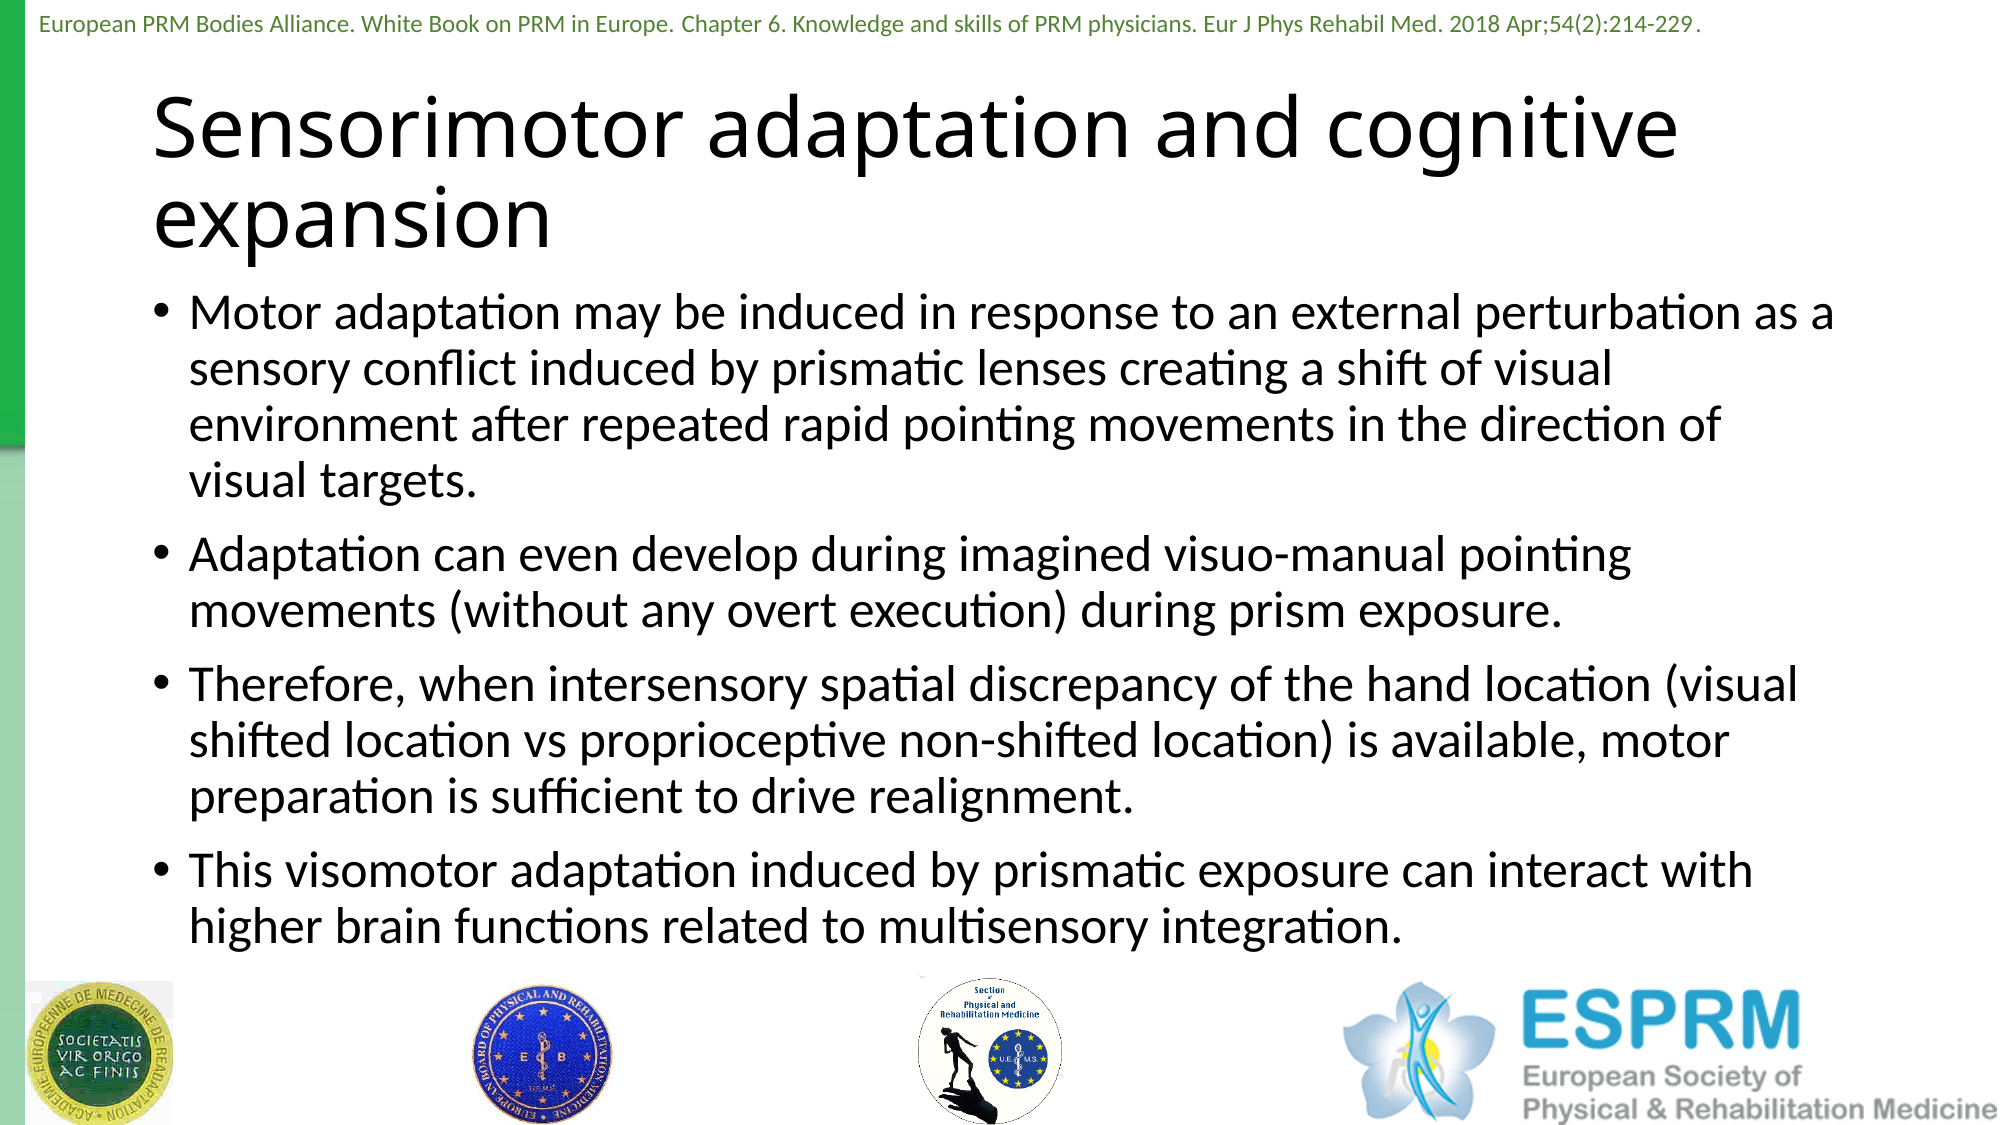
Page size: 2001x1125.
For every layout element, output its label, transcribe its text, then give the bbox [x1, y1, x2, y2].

picture [0, 0, 173, 1125]
list Motor adaptation may be induced in response to an external perturbation as a sensory conflict induced by prismatic lenses creating a shift of visual environment after repeated rapid pointing movements in the direction of visual targets. Adaptation can even develop during imagined visuo-manual pointing movements (without any overt execution) during prism exposure. Therefore, when intersensory spatial discrepancy of the hand location (visual shifted location vs proprioceptive non-shifted location) is available, motor preparation is sufficient to drive realignment. This visomotor adaptation induced by prismatic exposure can interact with higher brain functions related to multisensory integration. [137, 277, 1863, 970]
picture [1343, 981, 1997, 1125]
title Sensorimotor adaptation and cognitive expansion [137, 74, 1863, 277]
picture [467, 982, 615, 1125]
picture [905, 970, 1070, 1125]
